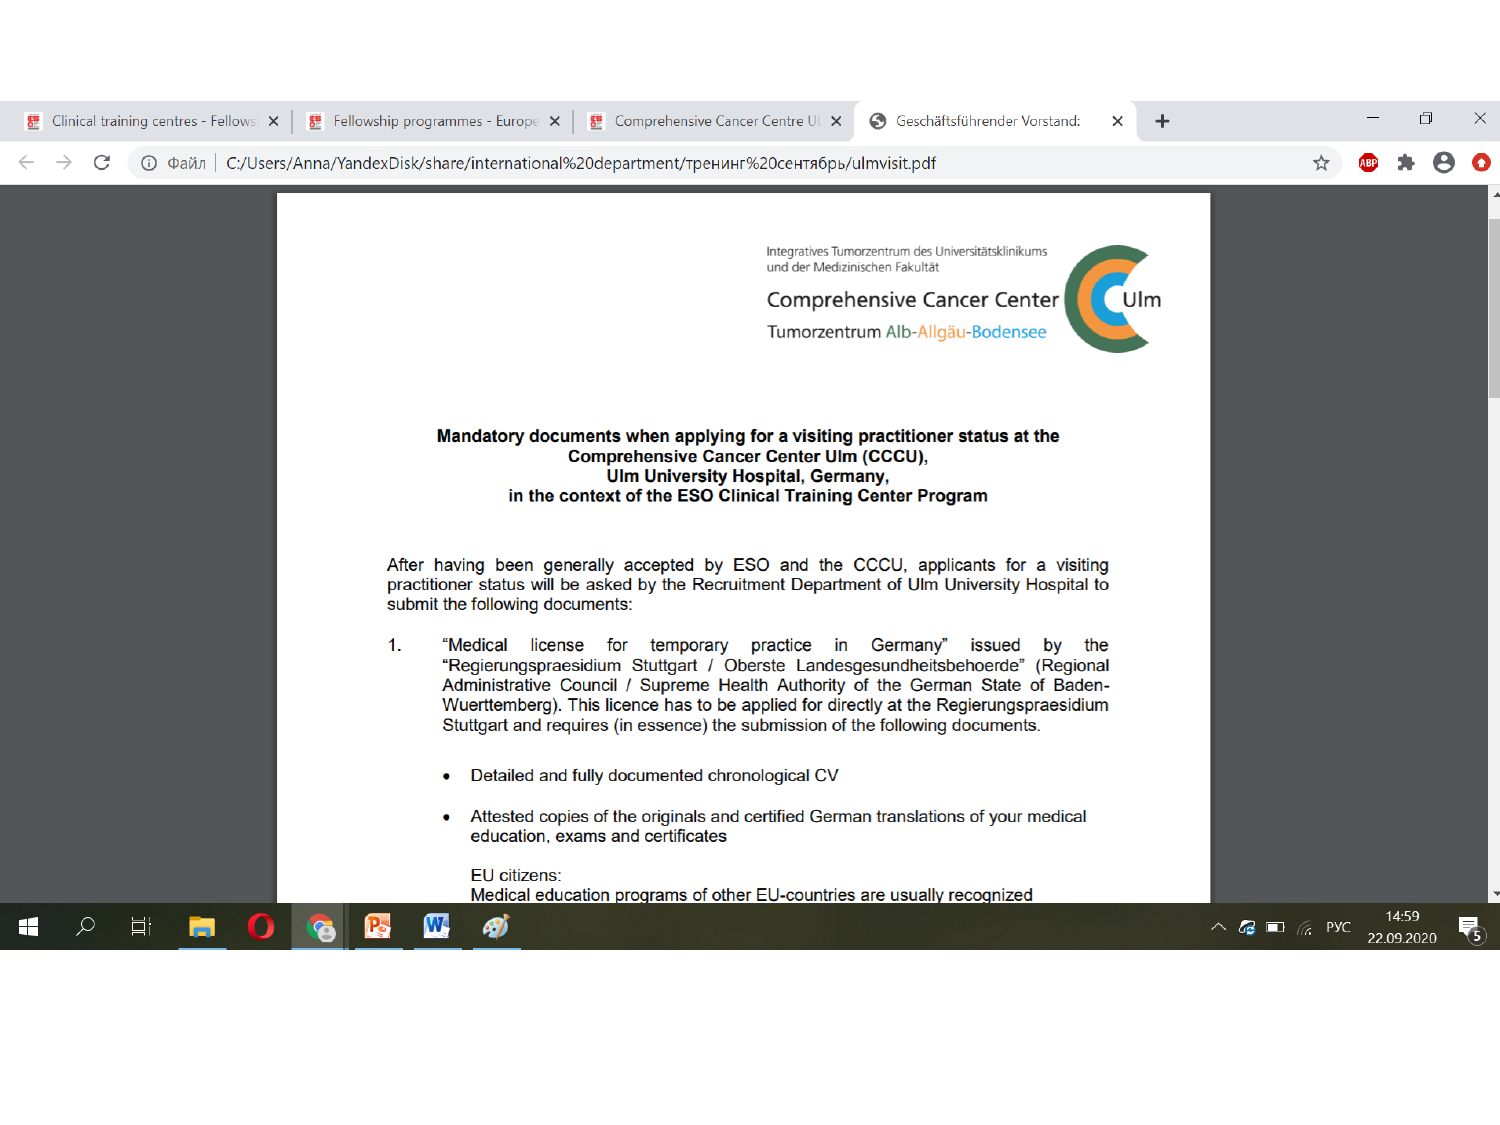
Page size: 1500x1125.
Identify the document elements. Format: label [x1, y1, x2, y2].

list [0, 101, 1500, 950]
